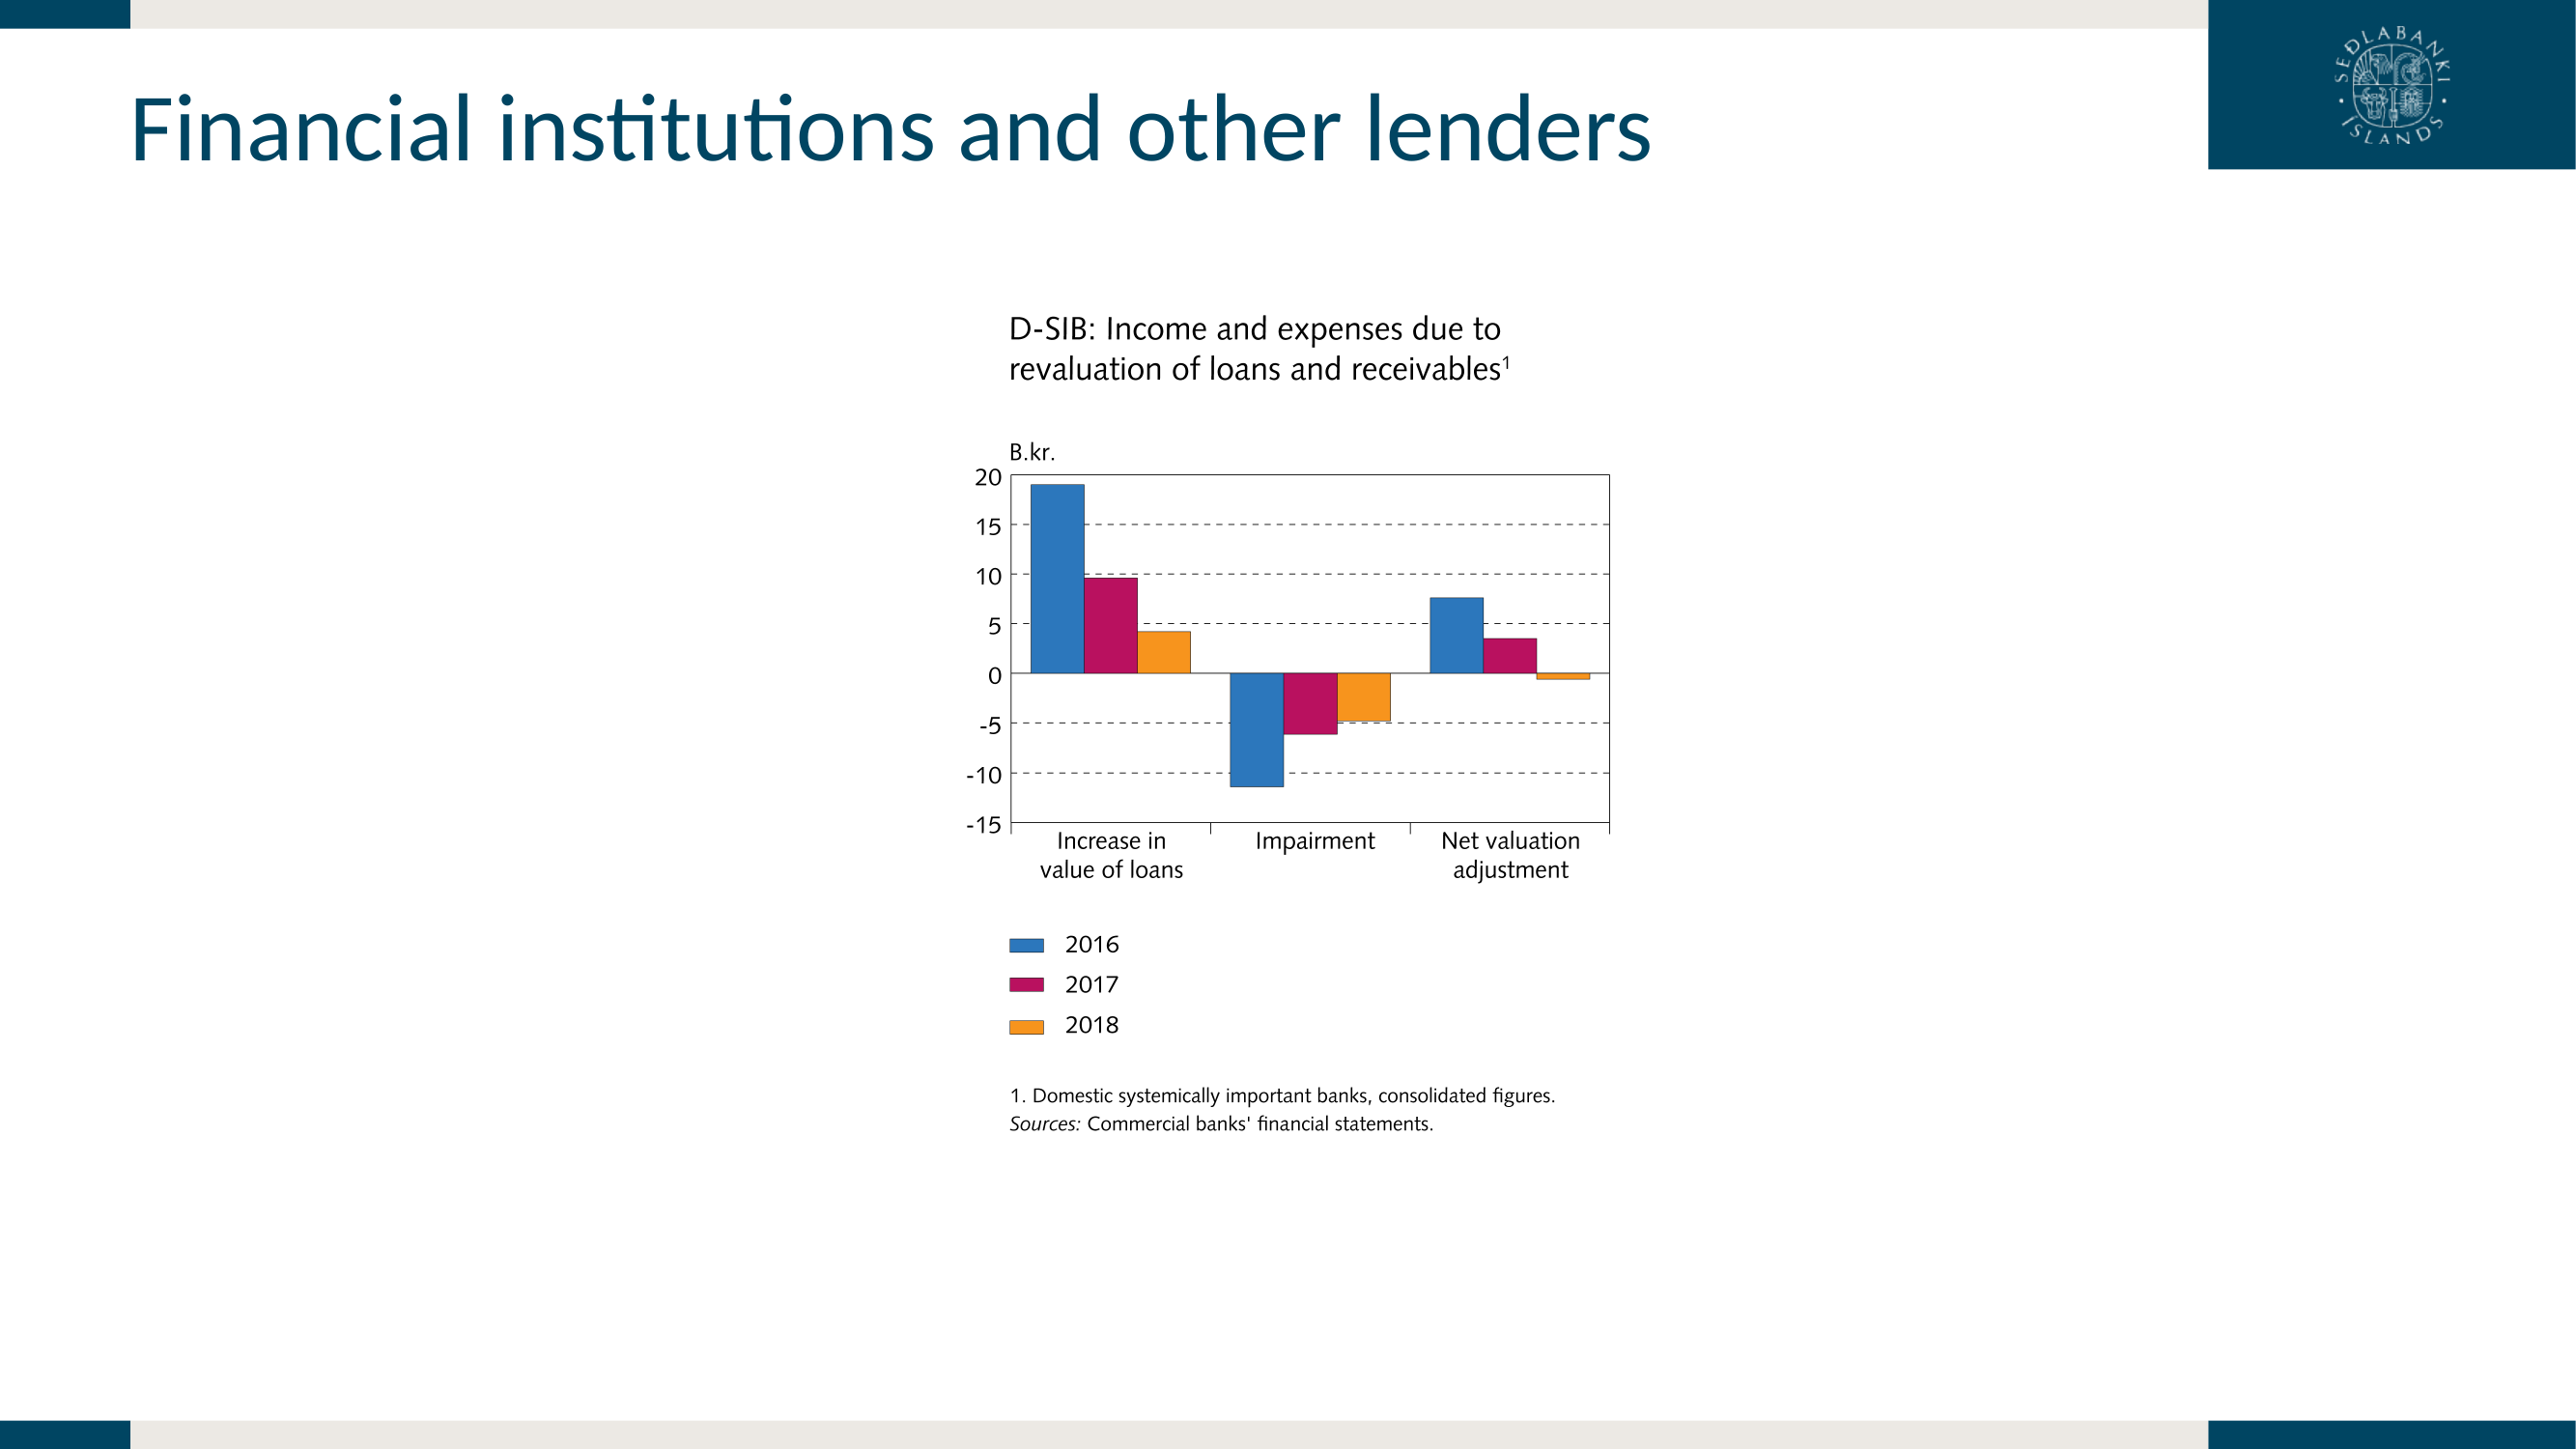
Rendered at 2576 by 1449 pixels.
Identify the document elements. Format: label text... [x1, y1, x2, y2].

picture [965, 312, 1611, 1137]
title Financial institutions and other lenders [129, 86, 2178, 290]
